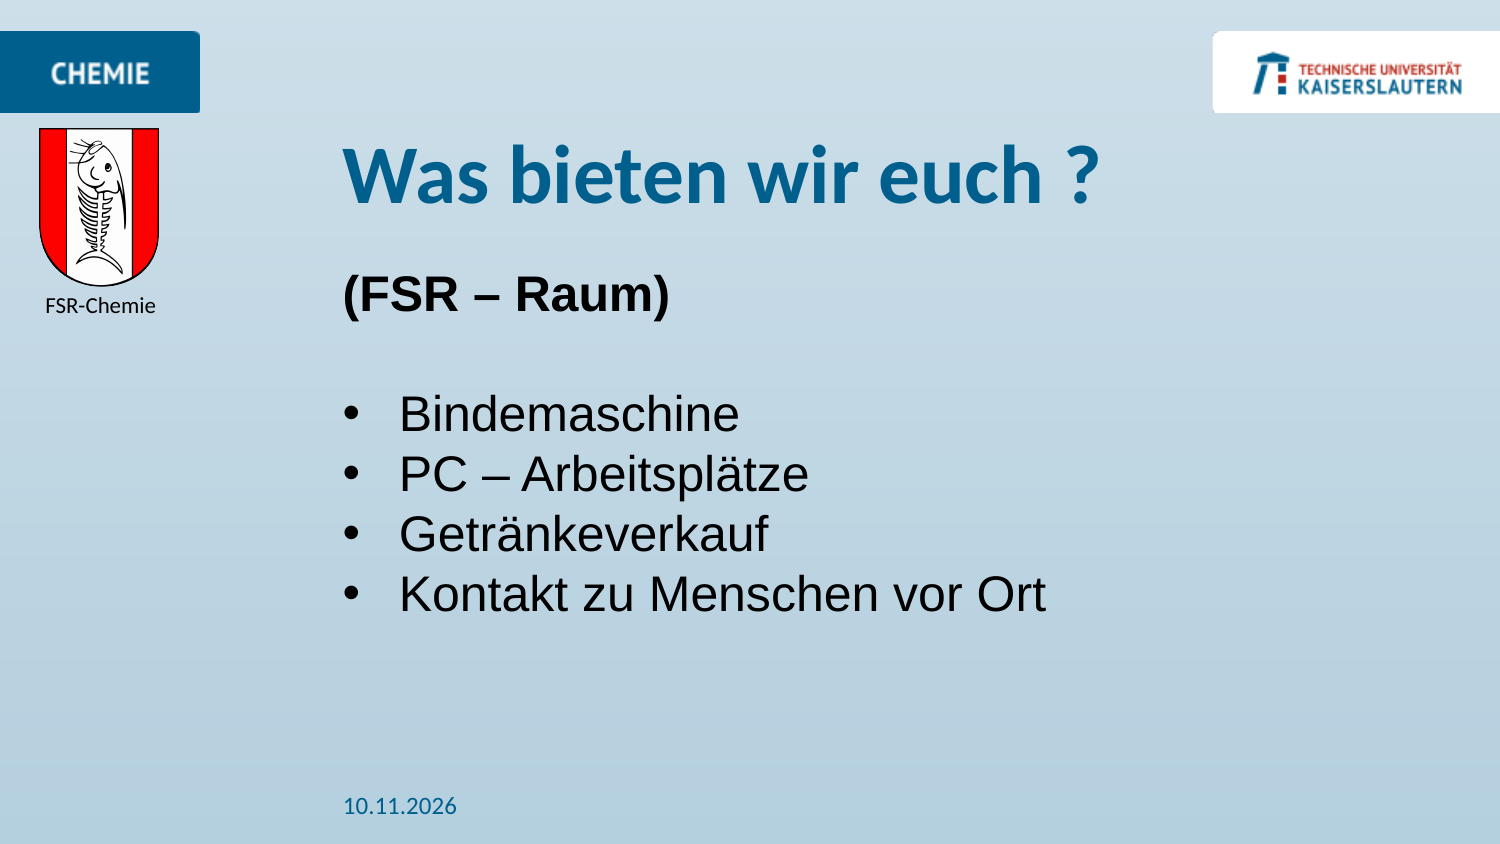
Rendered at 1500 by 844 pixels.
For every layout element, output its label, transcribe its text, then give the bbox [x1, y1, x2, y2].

text_box FSR-Chemie [30, 282, 218, 326]
picture [39, 128, 159, 287]
subtitle (FSR – Raum) Bindemaschine PC – Arbeitsplätze Getränkeverkauf Kontakt zu Menschen vor Ort [327, 254, 1425, 769]
title Was bieten wir euch ? [327, 112, 1425, 253]
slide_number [327, 782, 678, 827]
